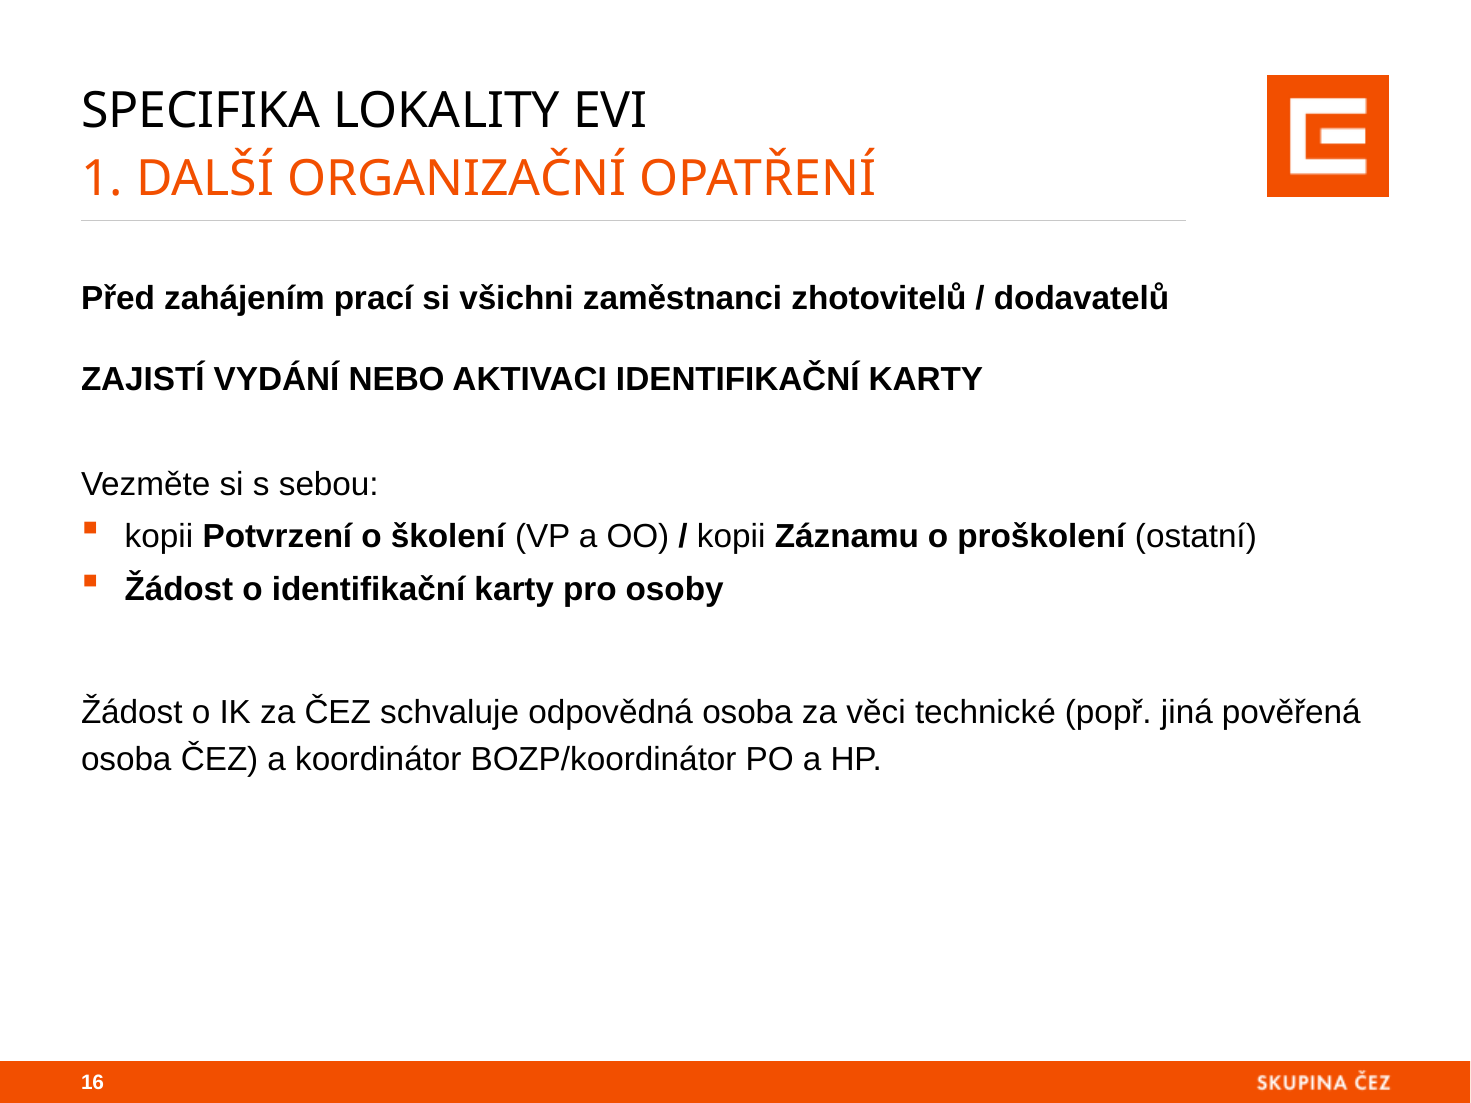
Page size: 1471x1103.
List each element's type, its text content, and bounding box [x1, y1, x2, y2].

list Před zahájením prací si všichni zaměstnanci zhotovitelů / dodavatelů Zajistí vydání nebo aktivaci Identifikační karty Vezměte si s sebou: kopii Potvrzení o školení (VP a OO) / kopii Záznamu o proškolení (ostatní) Žádost o identifikační karty pro osoby Žádost o IK za ČEZ schvaluje odpovědná osoba za věci technické (popř. jiná pověřená osoba ČEZ) a koordinátor BOZP/koordinátor PO a HP. [81, 272, 1389, 1025]
picture [1267, 75, 1389, 197]
picture [0, 1061, 1471, 1103]
title Specifika lokality Evi 1. Další Organizační opatření [80, 70, 1187, 207]
slide_number 15 [80, 1068, 132, 1095]
